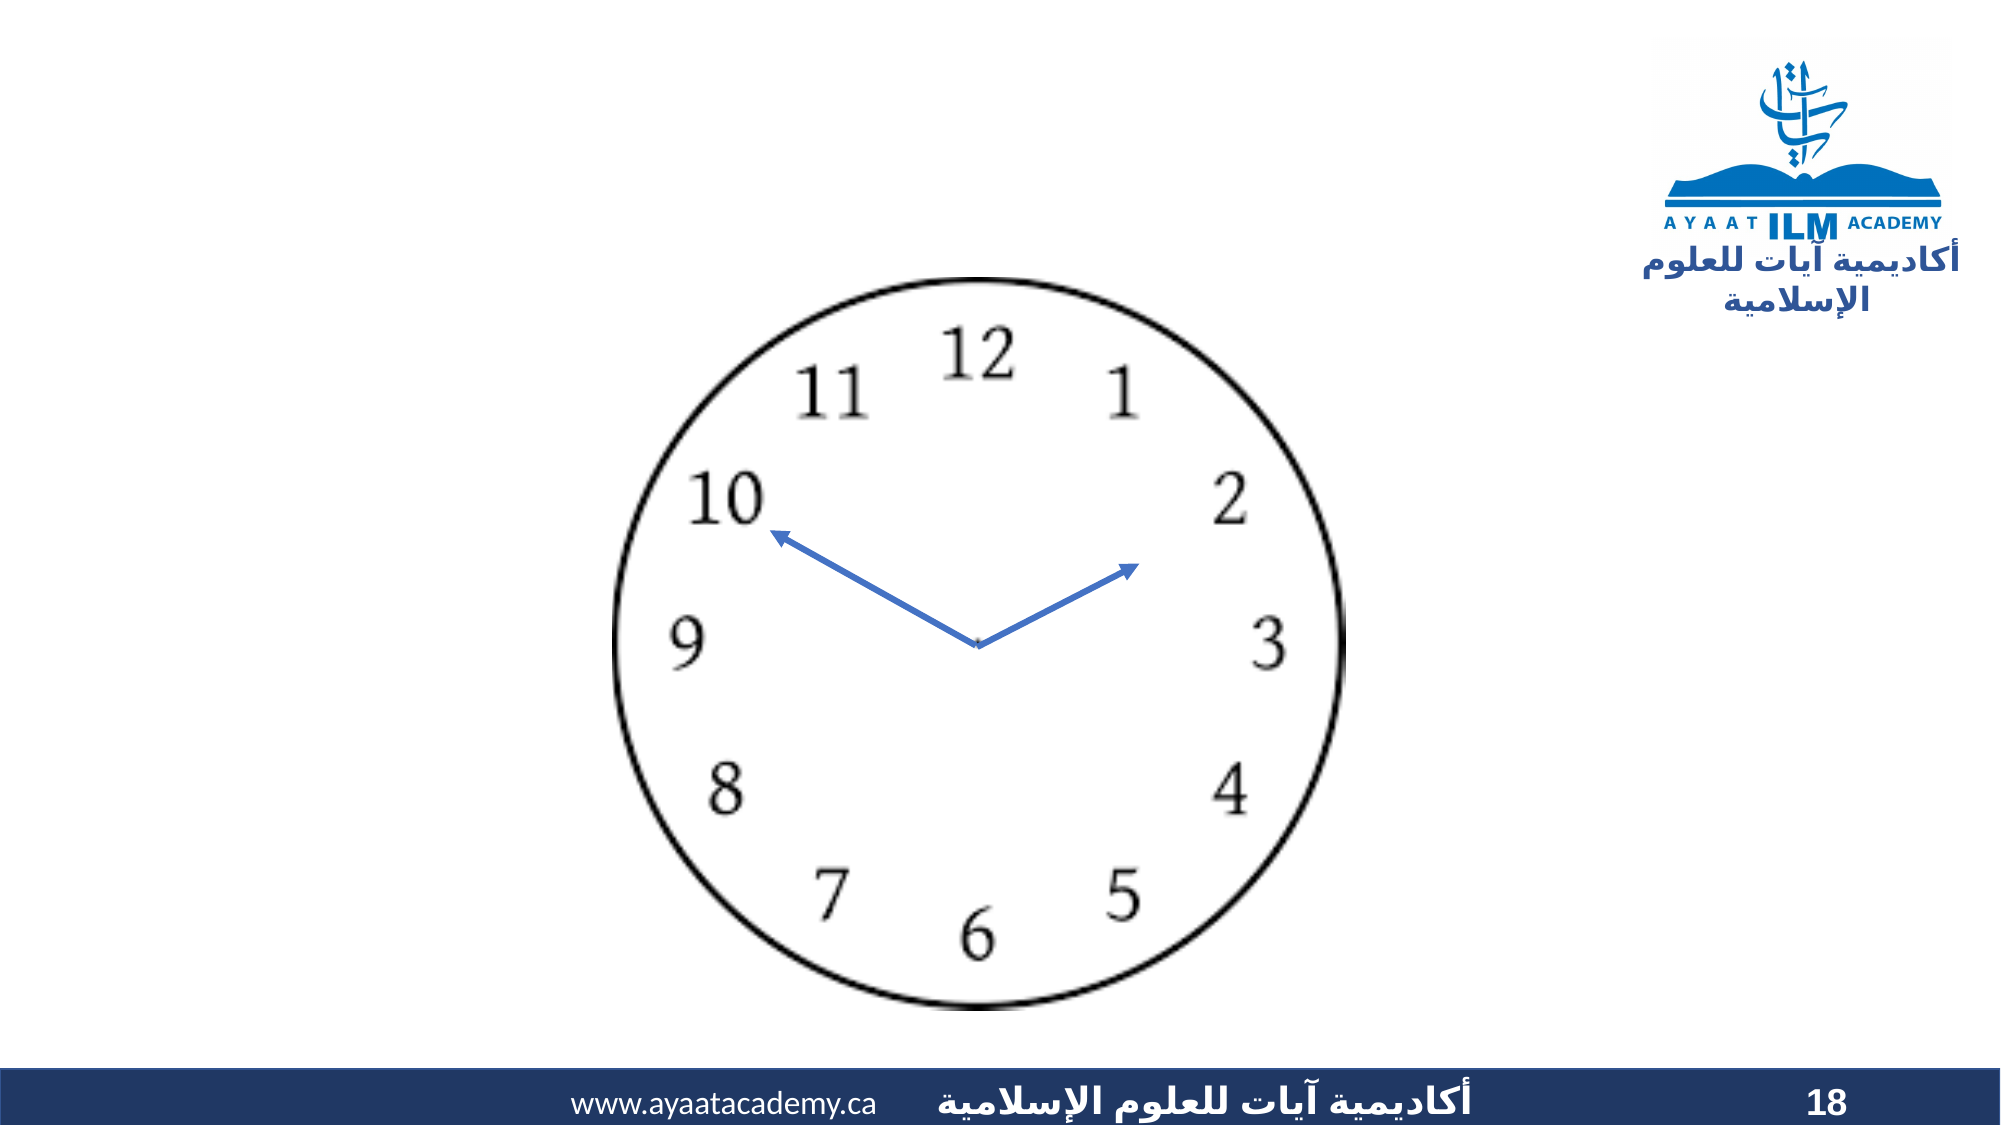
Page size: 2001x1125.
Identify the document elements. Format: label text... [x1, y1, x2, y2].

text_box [769, 530, 976, 646]
picture [1651, 37, 1952, 257]
slide_number 18 [1412, 1070, 1863, 1125]
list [612, 277, 1346, 1011]
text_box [977, 563, 1140, 647]
